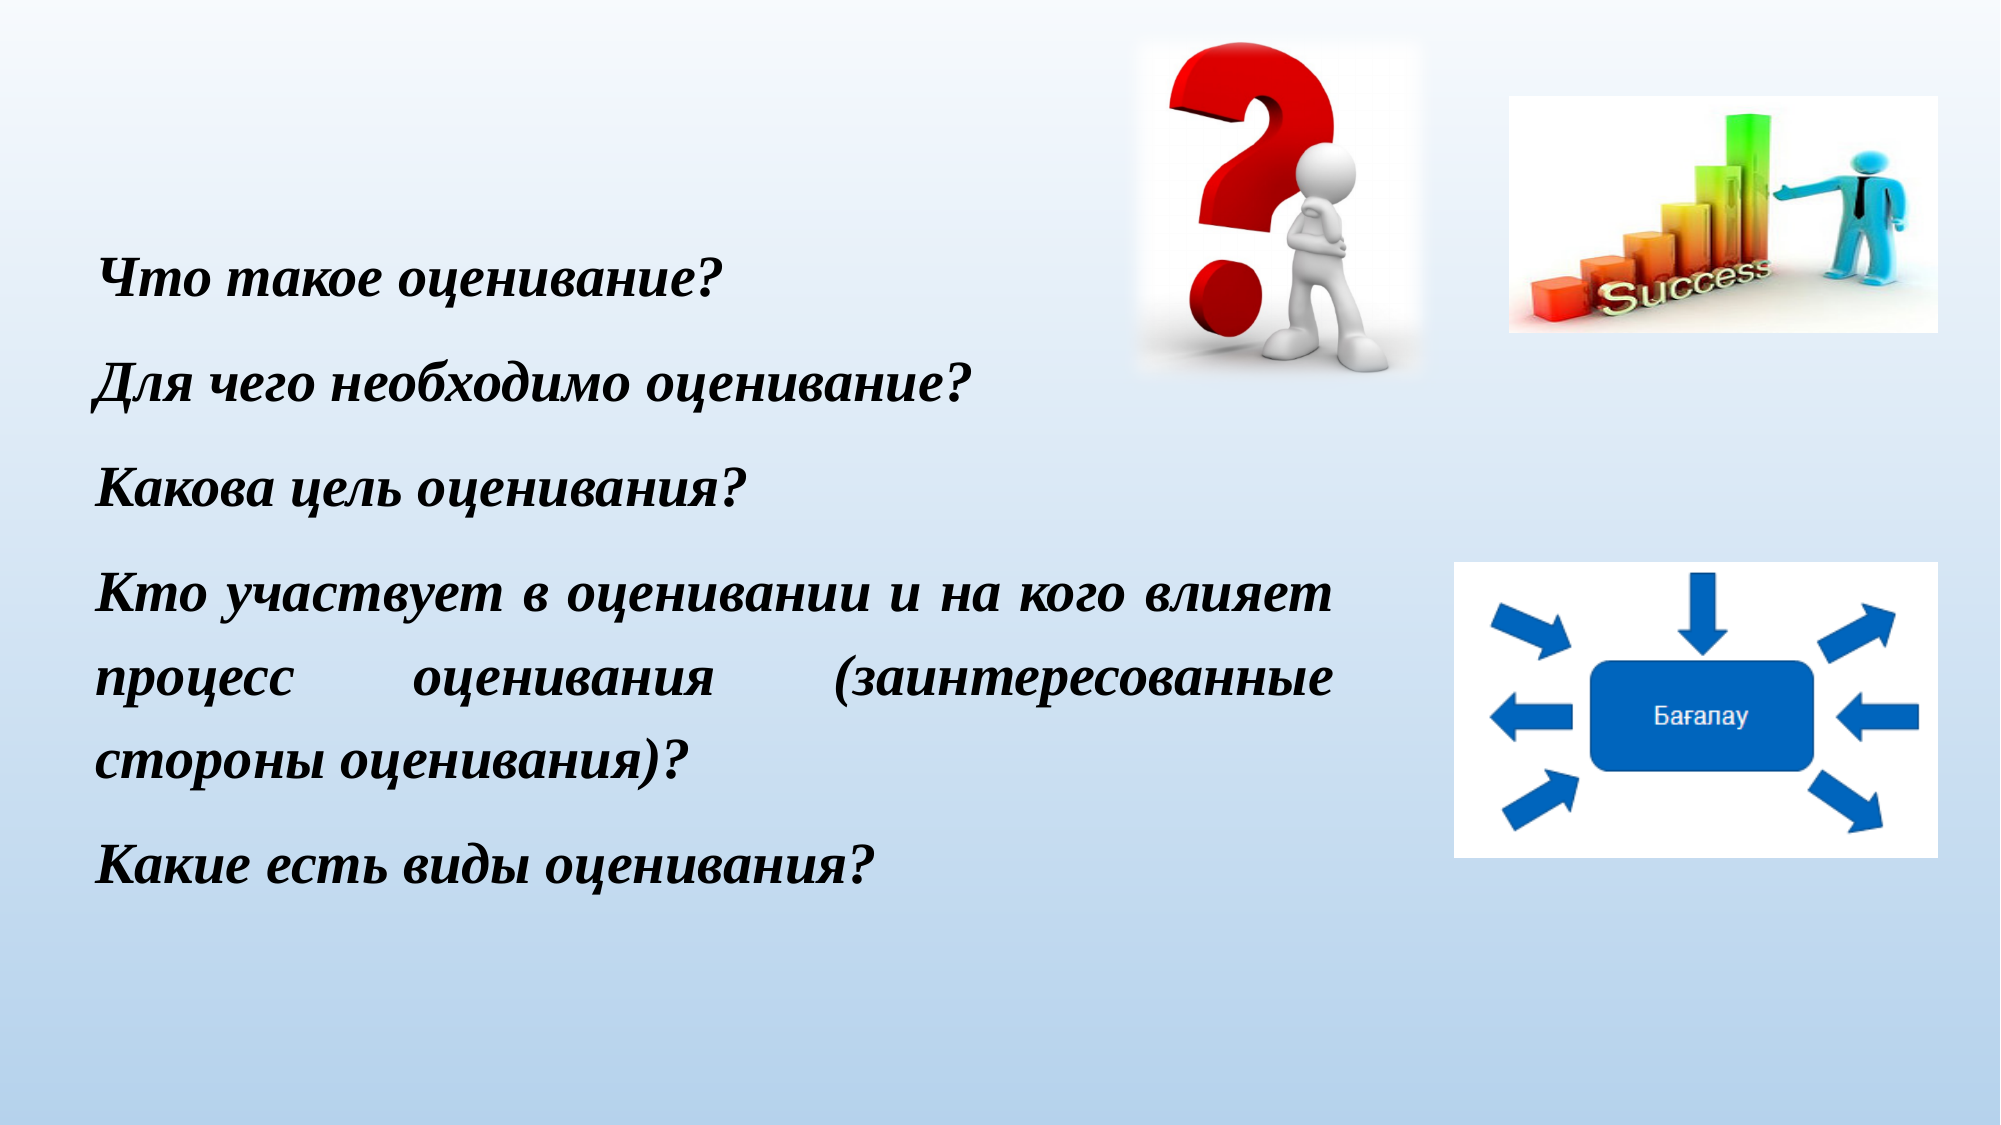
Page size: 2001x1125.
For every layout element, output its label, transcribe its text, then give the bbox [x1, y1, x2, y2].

picture [1119, 23, 1440, 391]
list Что такое оценивание? Для чего необходимо оценивание? Какова цель оценивания? Кто участвует в оценивании и на кого влияет процесс оценивания (заинтересованные стороны оценивания)? Какие есть виды оценивания? [80, 96, 1350, 1036]
picture [1454, 562, 1938, 858]
picture [1509, 96, 1938, 333]
